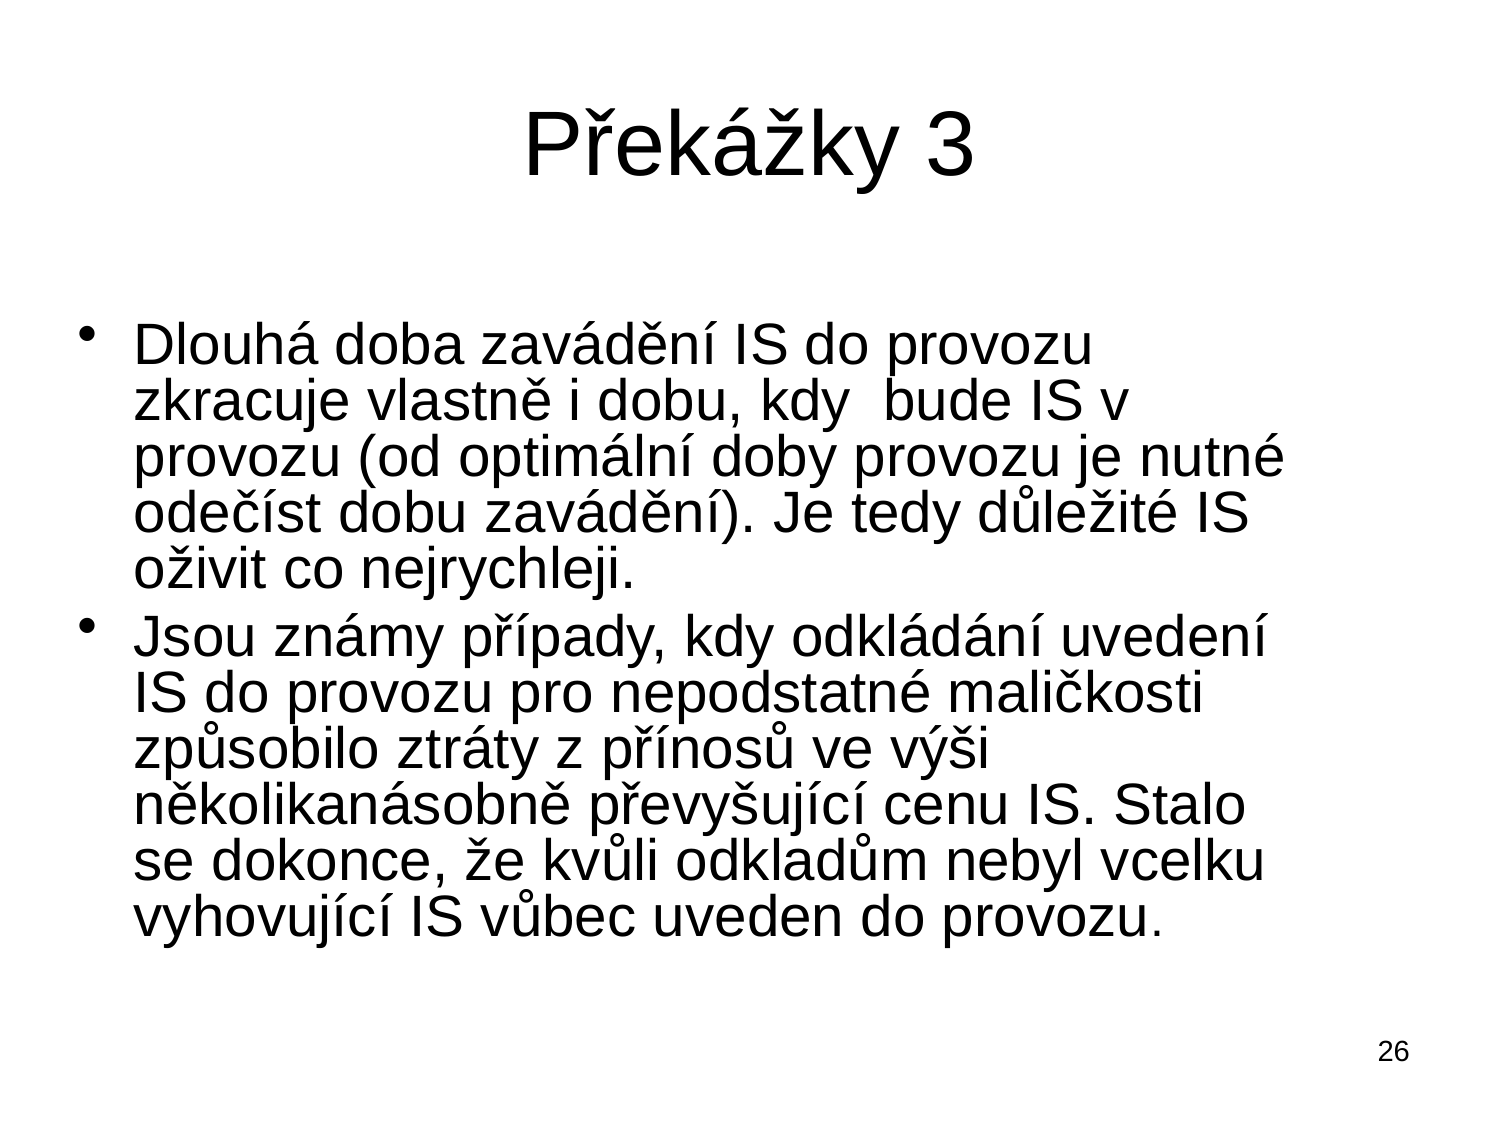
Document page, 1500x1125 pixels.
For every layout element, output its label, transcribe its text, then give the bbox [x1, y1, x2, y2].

title Překážky 3 [74, 44, 1426, 233]
slide_number 26 [1074, 1024, 1426, 1103]
list Dlouhá doba zavádění IS do provozu zkracuje vlastně i dobu, kdy bude IS v provozu (od optimální doby provozu je nutné odečíst dobu zavádění). Je tedy důležité IS oživit co nejrychleji. Jsou známy případy, kdy odkládání uvedení IS do provozu pro nepodstatné maličkosti způsobilo ztráty z přínosů ve výši několikanásobně převyšující cenu IS. Stalo se dokonce, že kvůli odkladům nebyl vcelku vyhovující IS vůbec uveden do provozu. [62, 312, 1313, 1006]
